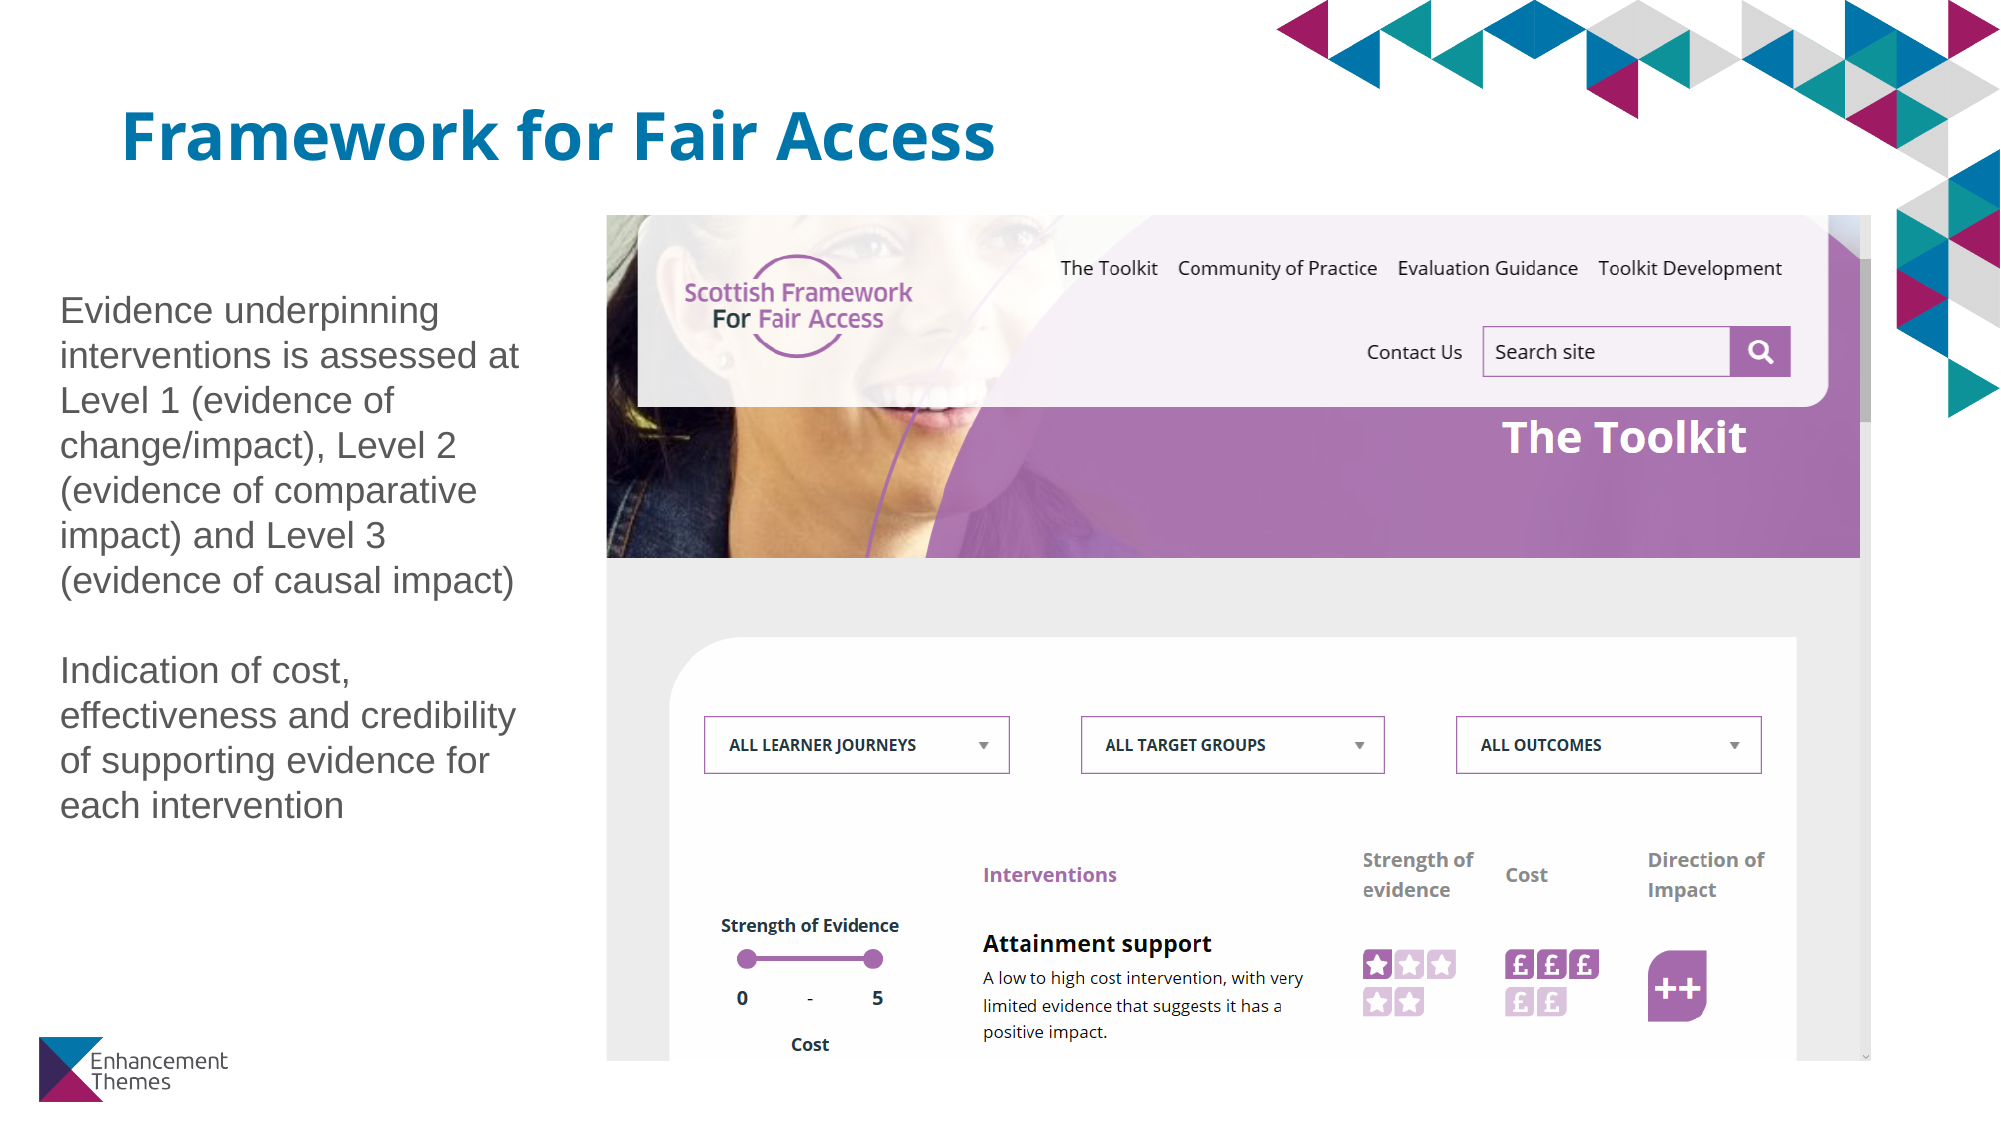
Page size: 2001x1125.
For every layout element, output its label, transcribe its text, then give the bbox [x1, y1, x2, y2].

picture [606, 0, 2000, 1061]
title Framework for Fair Access [105, 95, 1871, 200]
text_box Evidence underpinning interventions is assessed at Level 1 (evidence of change/impact), Level 2 (evidence of comparative impact) and Level 3 (evidence of causal impact) Indication of cost, effectiveness and credibility of supporting evidence for each intervention [44, 278, 543, 924]
picture [39, 1037, 228, 1102]
